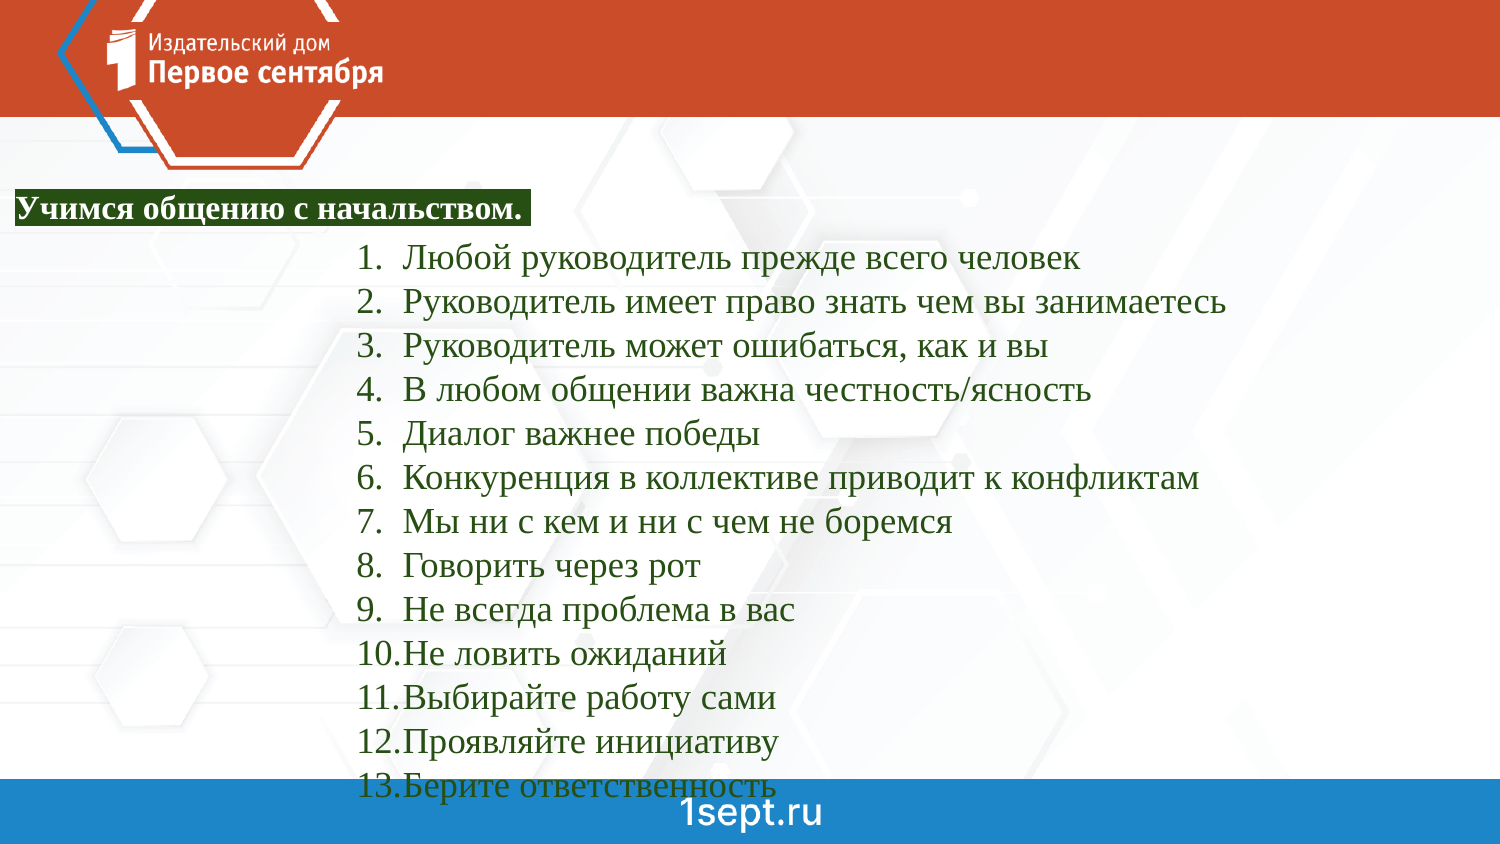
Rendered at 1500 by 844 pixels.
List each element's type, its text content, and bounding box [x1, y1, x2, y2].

picture [0, 0, 1500, 148]
text_box Учимся общению с начальством. Любой руководитель прежде всего человек Руководитель имеет право знать чем вы занимаетесь Руководитель может ошибаться, как и вы В любом общении важна честность/ясность Диалог важнее победы Конкуренция в коллективе приводит к конфликтам Мы ни с кем и ни с чем не боремся Говорить через рот Не всегда проблема в вас Не ловить ожиданий Выбирайте работу сами Проявляйте инициативу Берите ответственность [0, 148, 1500, 844]
